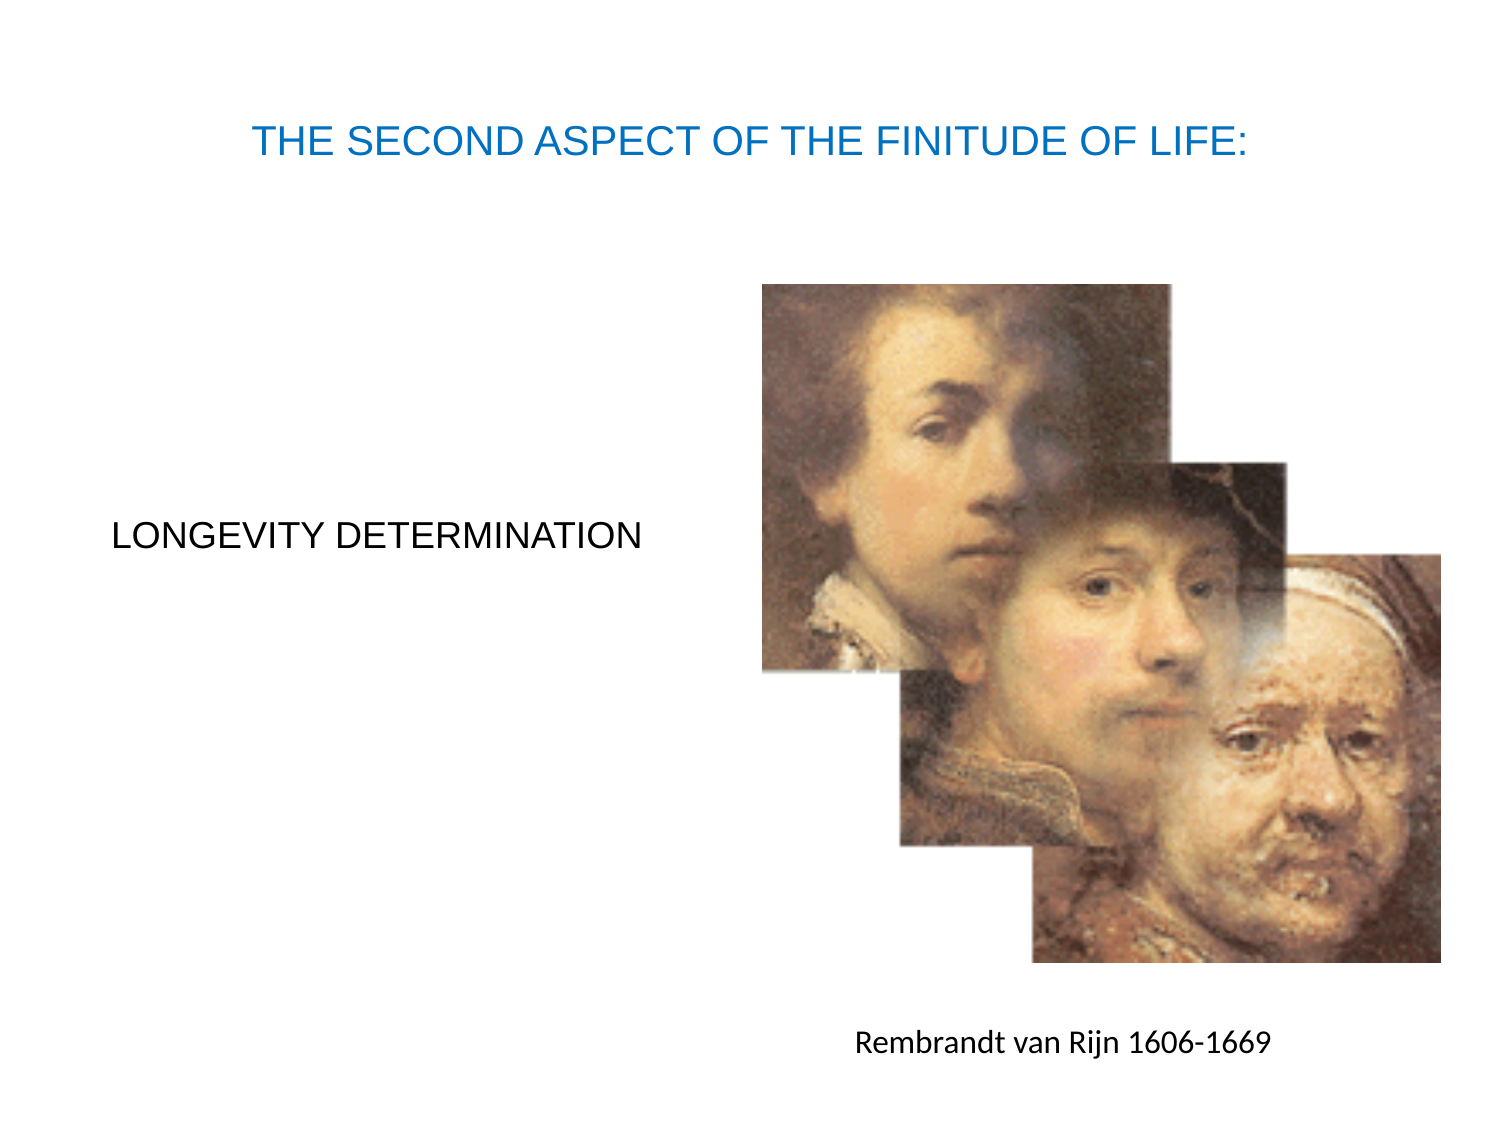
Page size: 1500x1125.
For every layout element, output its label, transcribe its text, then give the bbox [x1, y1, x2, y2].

list LONGEVITY DETERMINATION [75, 262, 738, 1005]
title THE SECOND ASPECT OF THE FINITUDE OF LIFE: [75, 45, 1425, 233]
text_box Rembrandt van Rijn 1606-1669 [787, 1012, 1463, 1068]
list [762, 284, 1441, 963]
